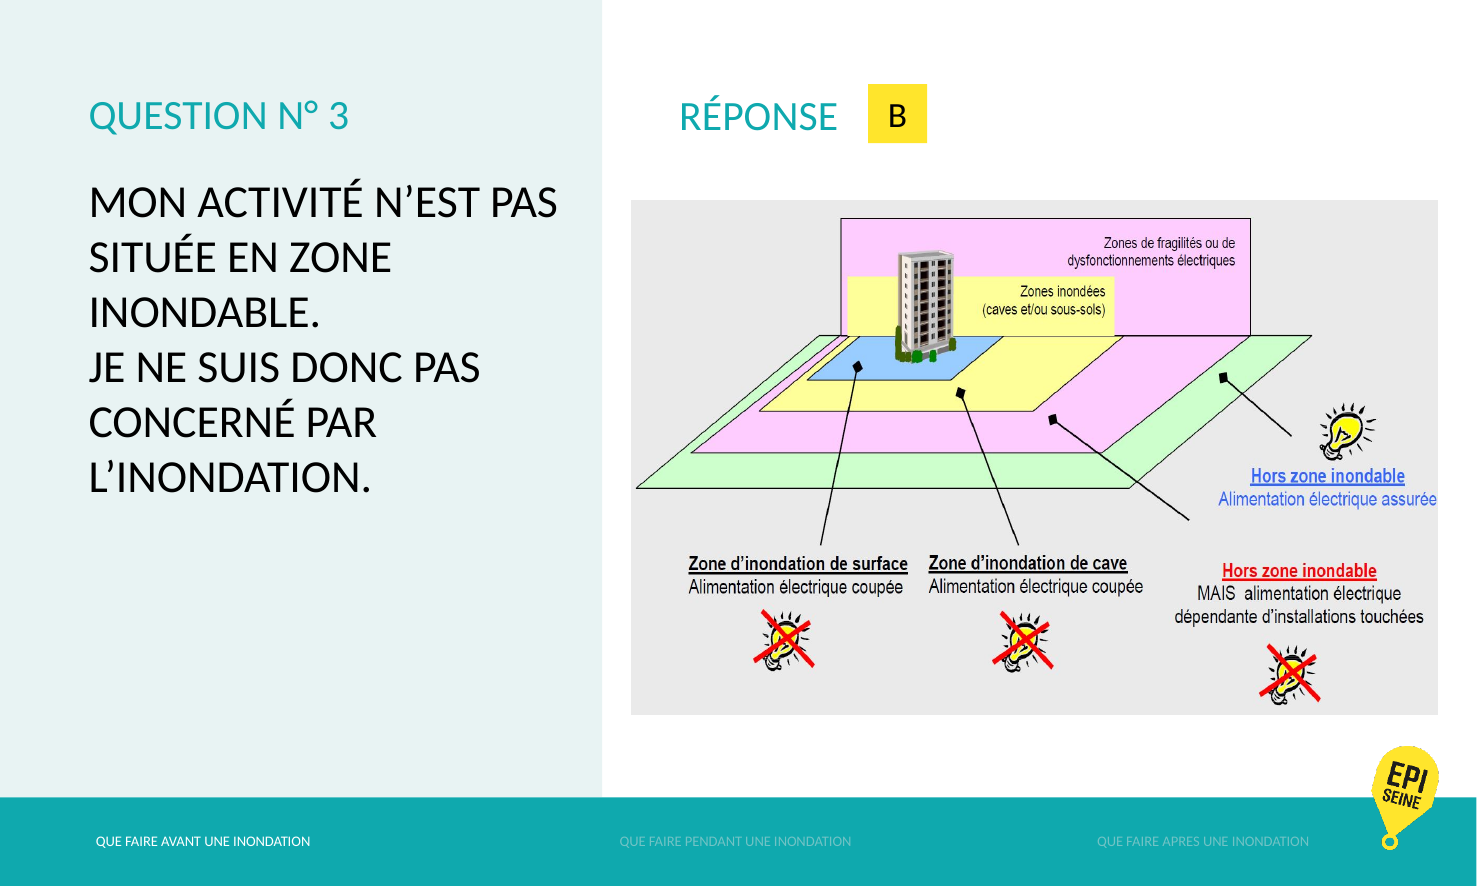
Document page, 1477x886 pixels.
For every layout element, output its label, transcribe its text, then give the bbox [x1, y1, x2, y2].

list Mon activité n’est pas située en zone inondable. Je ne suis donc pas concerné par l’inondation. [82, 171, 585, 774]
picture [1368, 744, 1440, 852]
list réponse [673, 62, 1394, 139]
picture [631, 200, 1438, 715]
title QUESTION N° 3 [82, 29, 585, 139]
list b [868, 84, 928, 144]
